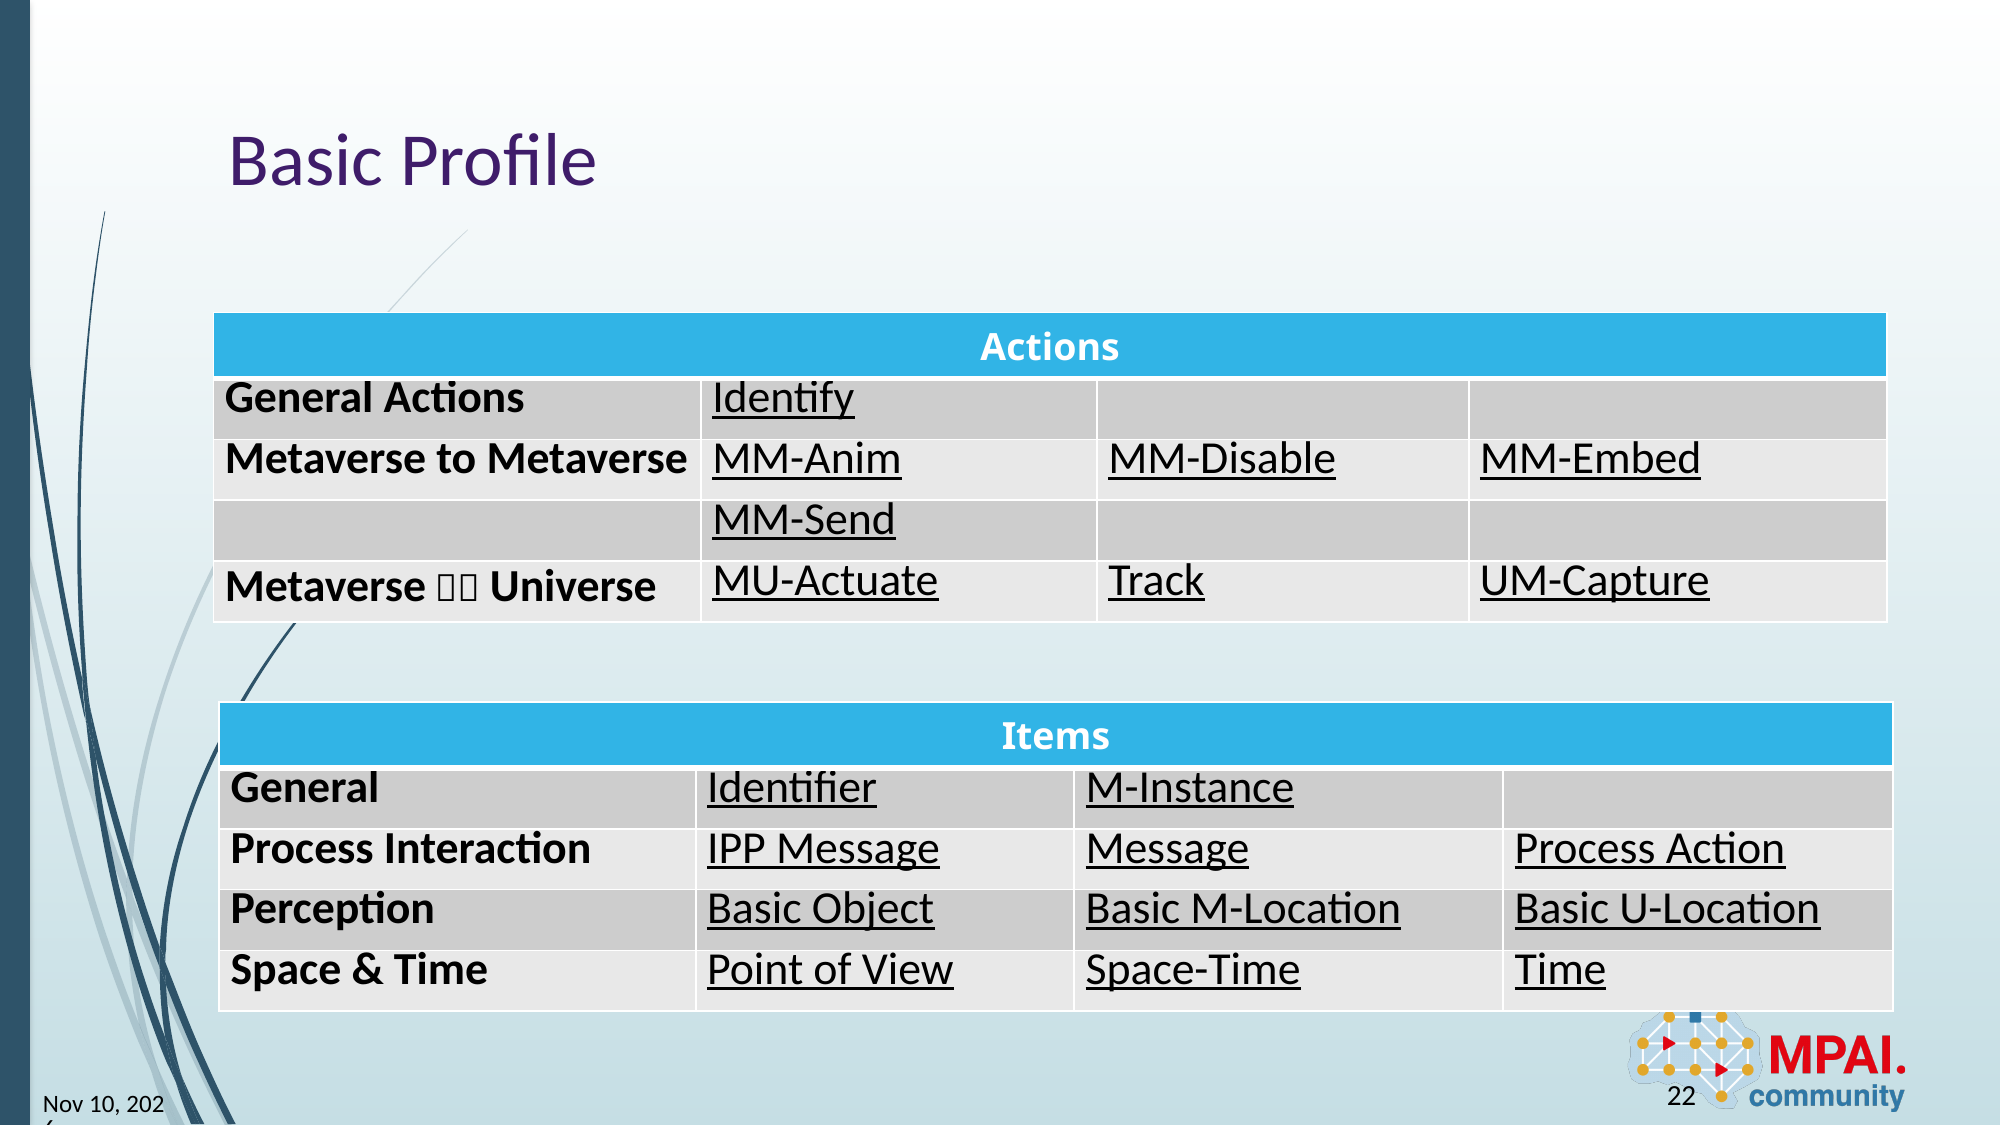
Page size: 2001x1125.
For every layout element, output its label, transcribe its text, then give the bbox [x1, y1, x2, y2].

table_cell Basic U-Location [1504, 890, 1892, 950]
table_cell IPP Message [697, 830, 1073, 889]
table_cell Basic Object [697, 890, 1073, 950]
table_cell Metaverse to Metaverse [214, 440, 700, 499]
table_cell [1470, 501, 1886, 560]
table_cell MM-Embed [1470, 440, 1886, 499]
table_cell Process Action [1504, 830, 1892, 889]
table_cell Space & Time [220, 951, 695, 1010]
table_cell Process Interaction [220, 830, 695, 889]
table_cell General Actions [214, 381, 700, 439]
table_cell [1098, 501, 1468, 560]
table_cell Perception [220, 890, 695, 950]
table_cell MM-Anim [702, 440, 1096, 499]
table_cell Space-Time [1075, 951, 1502, 1010]
table_cell Basic M-Location [1075, 890, 1502, 950]
table_cell Point of View [697, 951, 1073, 1010]
table_cell Message [1075, 830, 1502, 889]
table_cell MU-Actuate [702, 562, 1096, 621]
table_cell UM-Capture [1470, 562, 1886, 621]
slide_number 22 [1652, 1076, 1744, 1085]
table_cell MM-Disable [1098, 440, 1468, 499]
table_cell Track [1098, 562, 1468, 621]
table_cell [214, 501, 700, 560]
table_cell Identifier [697, 771, 1073, 828]
slide_number 9-May-25 [28, 1080, 192, 1125]
table_cell Identify [702, 381, 1096, 439]
picture [1623, 999, 1909, 1120]
title Basic Profile [213, 102, 1888, 312]
table_cell [1504, 771, 1892, 828]
table_cell General [220, 771, 695, 828]
table_header Actions [214, 313, 1886, 376]
table_header Items [220, 703, 1892, 765]
table_cell Metaverse  Universe [214, 562, 700, 621]
table_cell MM-Send [702, 501, 1096, 560]
table_cell [1098, 381, 1468, 439]
table_cell Time [1504, 951, 1892, 1010]
table_cell [1470, 381, 1886, 439]
table_cell M-Instance [1075, 771, 1502, 828]
